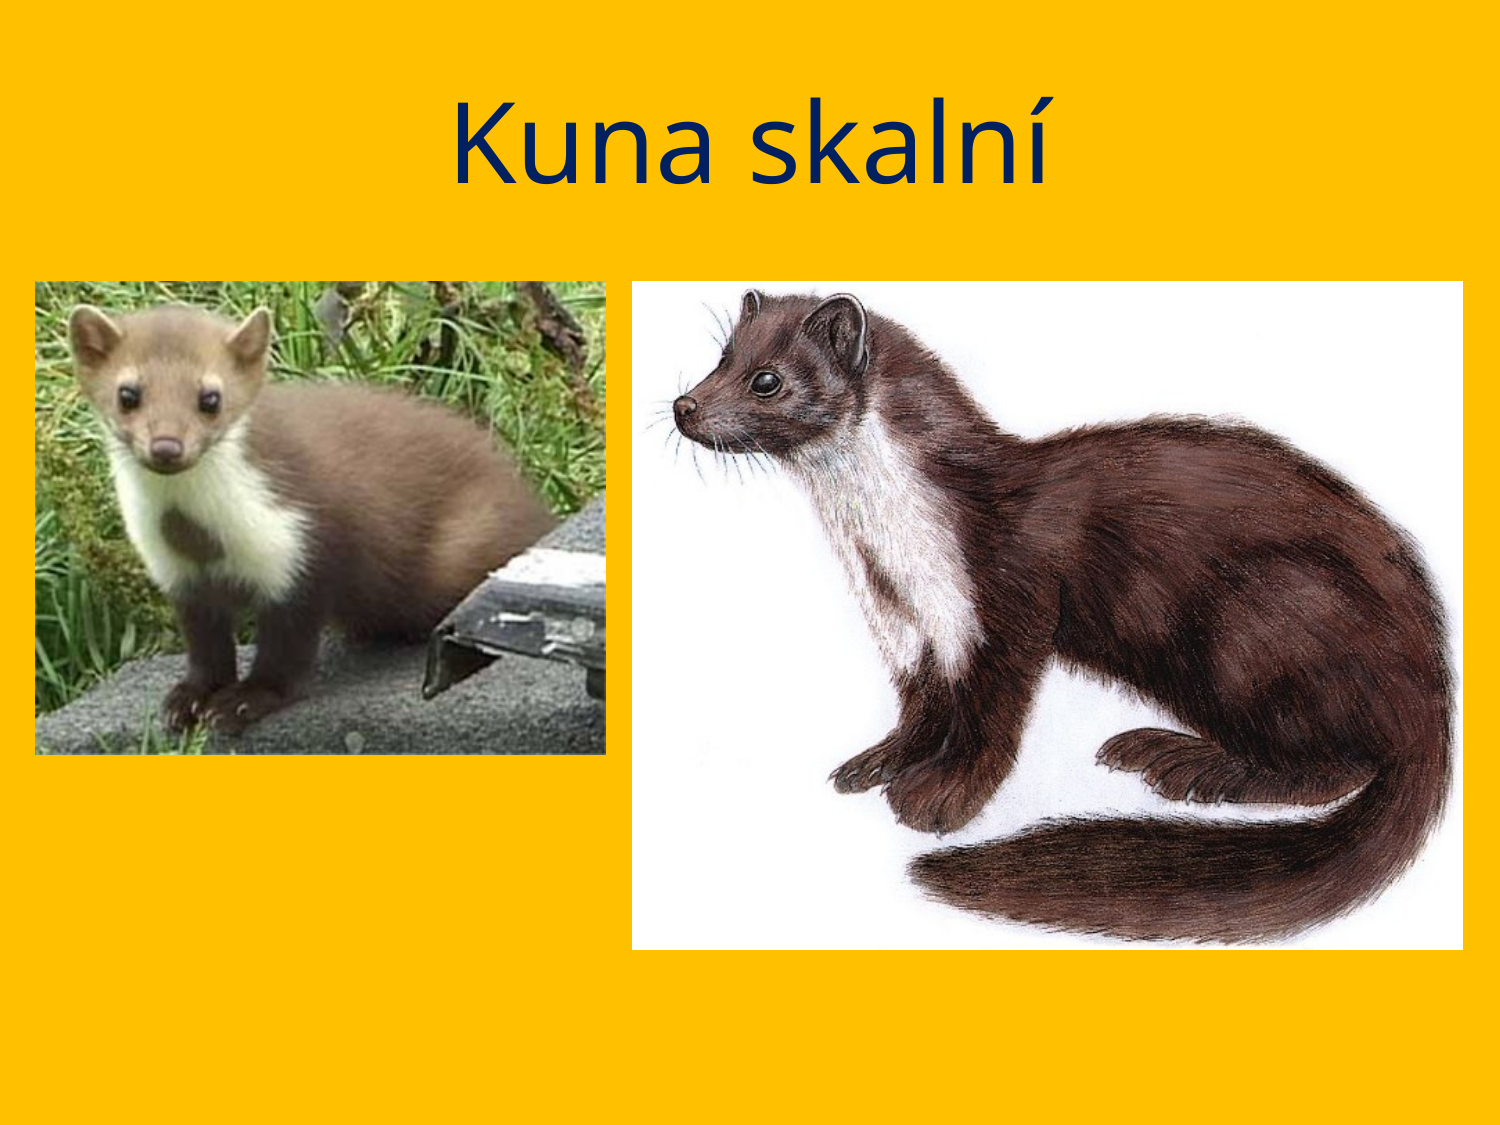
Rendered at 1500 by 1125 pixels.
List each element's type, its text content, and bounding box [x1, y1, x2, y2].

picture [34, 280, 606, 755]
picture [632, 280, 1463, 950]
title Kuna skalní [75, 45, 1425, 233]
